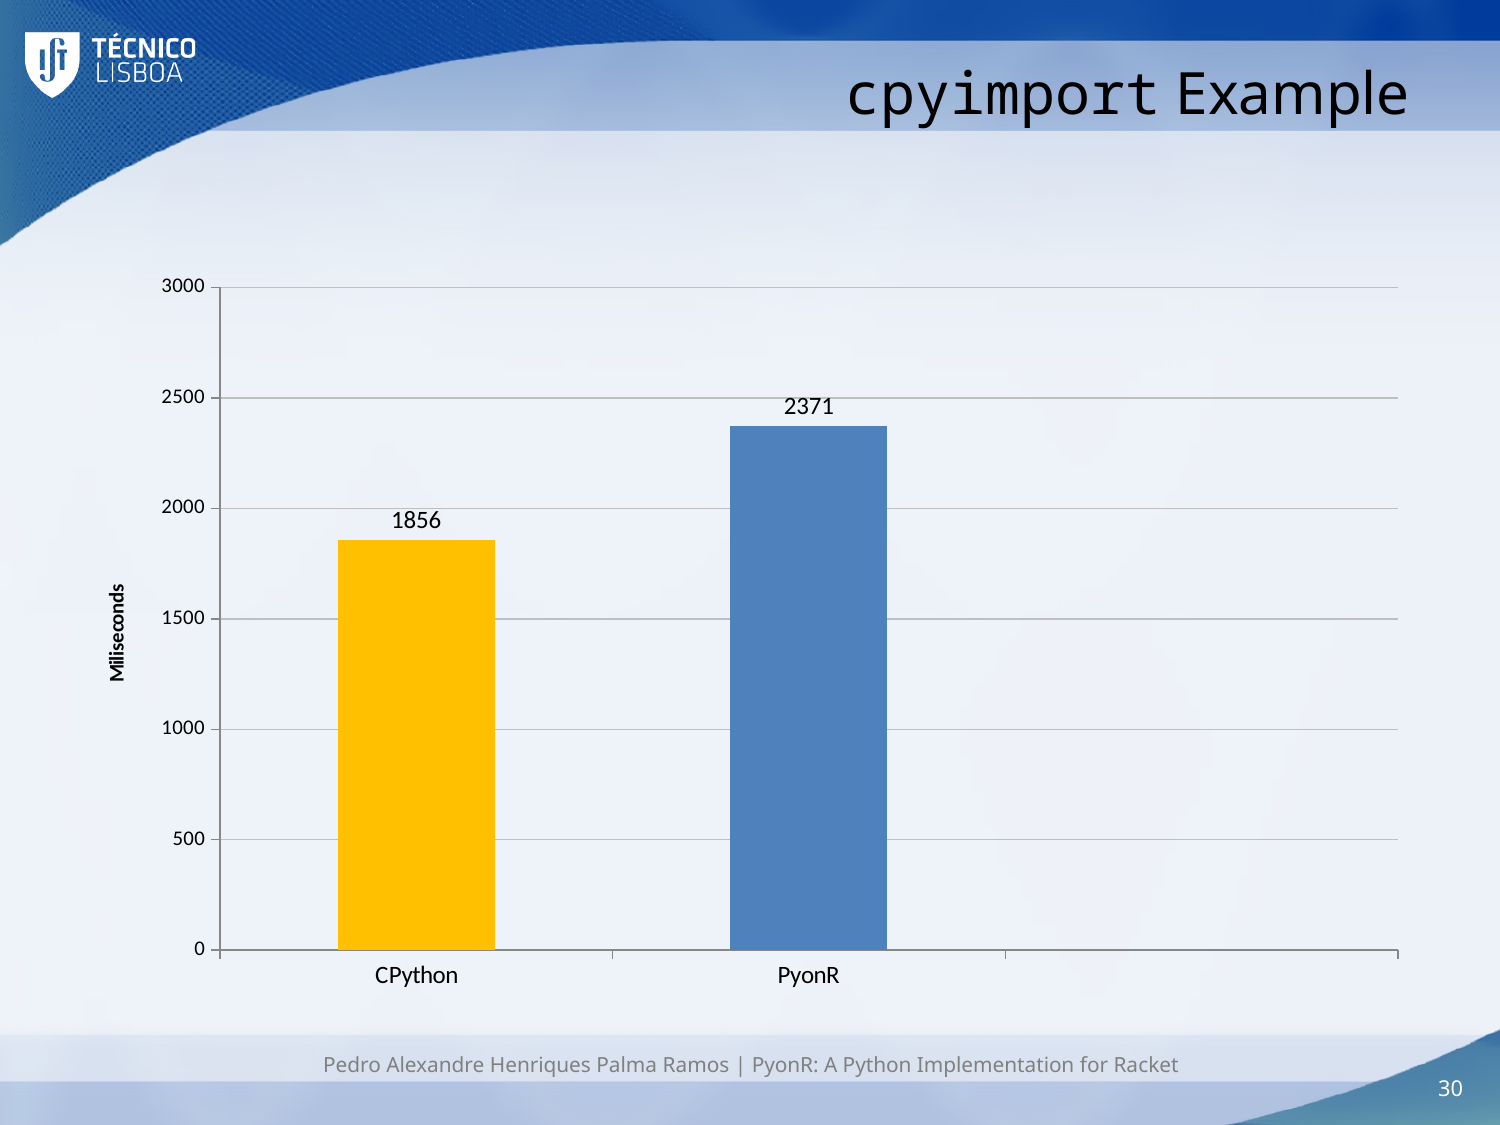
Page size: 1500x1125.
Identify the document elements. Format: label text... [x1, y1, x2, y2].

slide_number 30 [1128, 1059, 1478, 1119]
text_box Pedro Alexandre Henriques Palma Ramos | PyonR: A Python Implementation for Racket [147, 1033, 1355, 1094]
chart [74, 262, 1426, 1006]
title cpyimport Example [383, 30, 1425, 152]
picture [0, 0, 1500, 1125]
